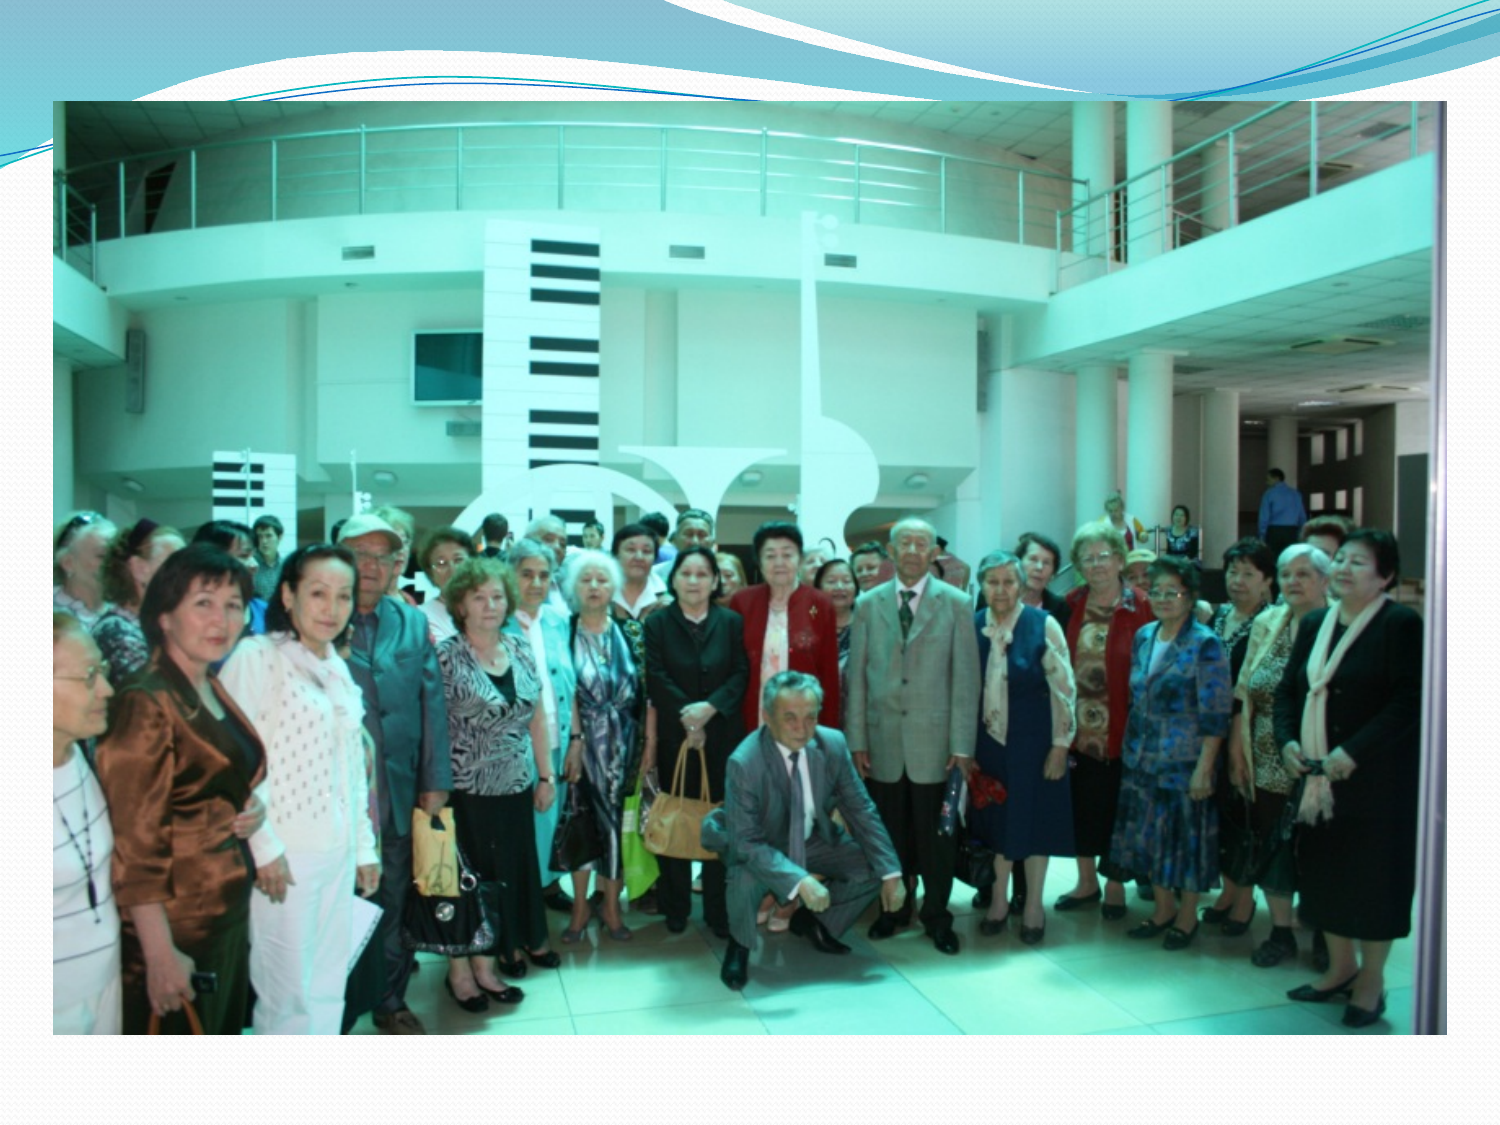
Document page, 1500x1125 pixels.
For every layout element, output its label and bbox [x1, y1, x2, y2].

picture [52, 101, 1448, 1036]
